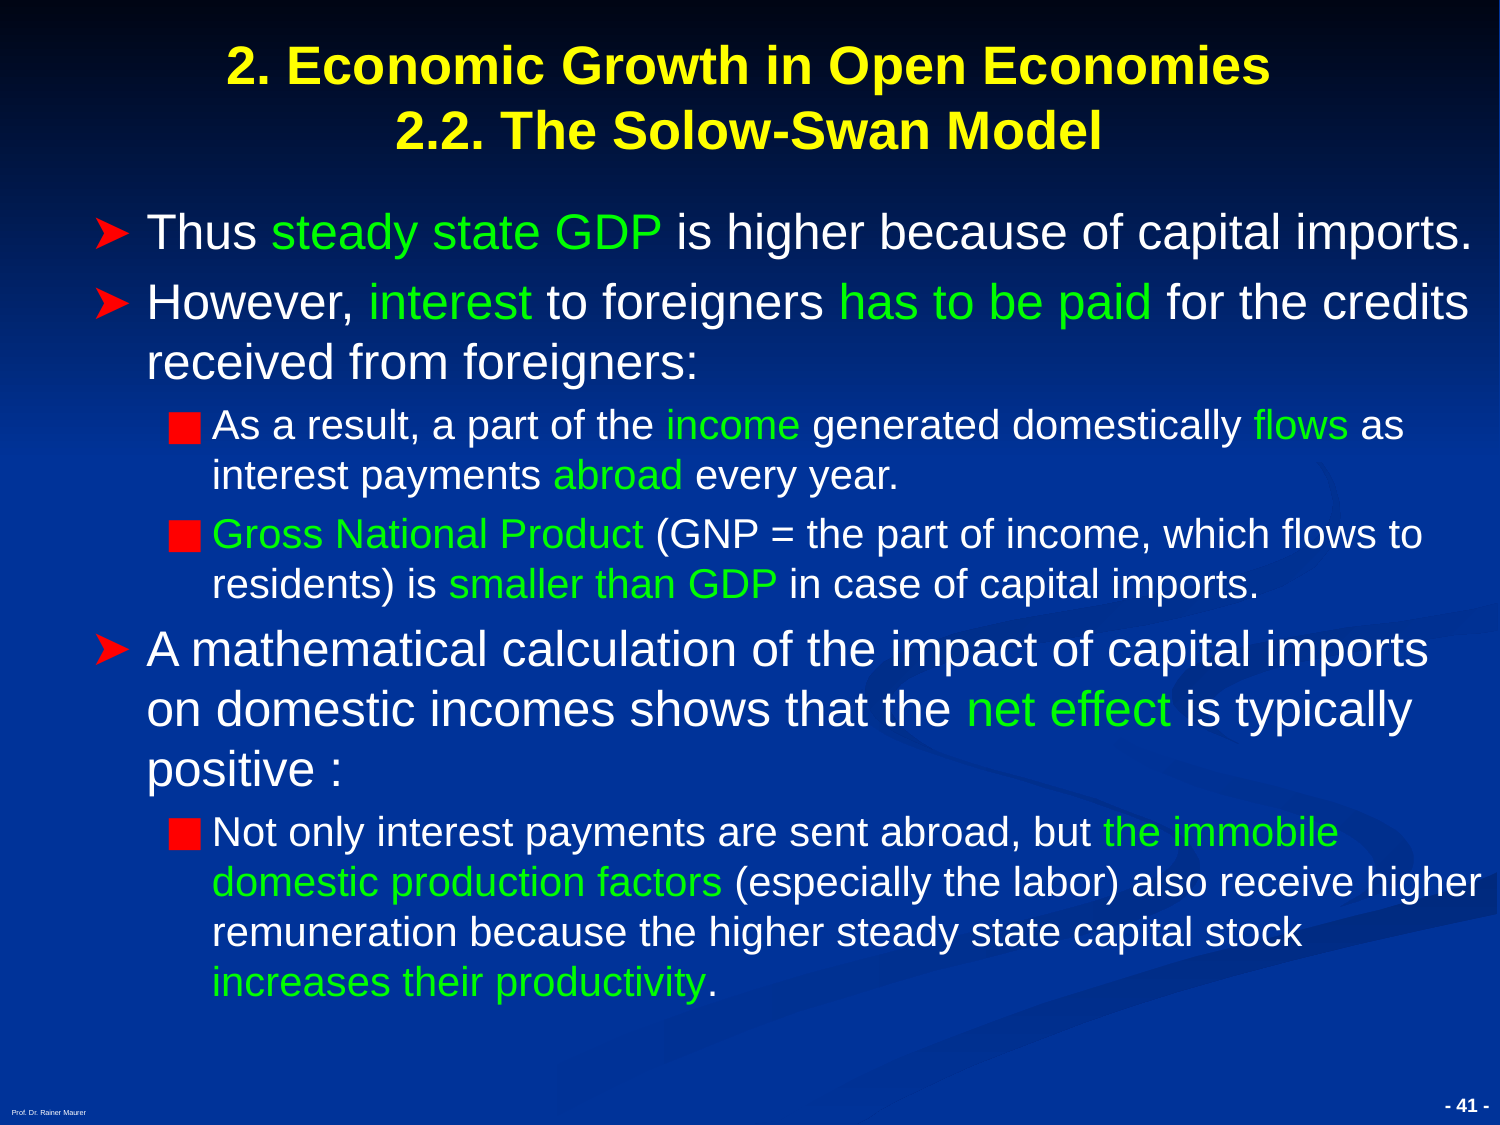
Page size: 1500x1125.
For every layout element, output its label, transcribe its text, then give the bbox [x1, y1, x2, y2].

slide_number - 41 - [1154, 1093, 1500, 1125]
title 2. Economic Growth in Open Economies 2.2. The Solow-Swan Model [0, 4, 1500, 186]
footer Prof. Dr. Rainer Maurer [0, 1045, 925, 1125]
list Thus steady state GDP is higher because of capital imports. However, interest to foreigners has to be paid for the credits received from foreigners: As a result, a part of the income generated domestically flows as interest payments abroad every year. Gross National Product (GNP = the part of income, which flows to residents) is smaller than GDP in case of capital imports. A mathematical calculation of the impact of capital imports on domestic incomes shows that the net effect is typically positive : Not only interest payments are sent abroad, but the immobile domestic production factors (especially the labor) also receive higher remuneration because the higher steady state capital stock increases their productivity. [74, 191, 1500, 1093]
